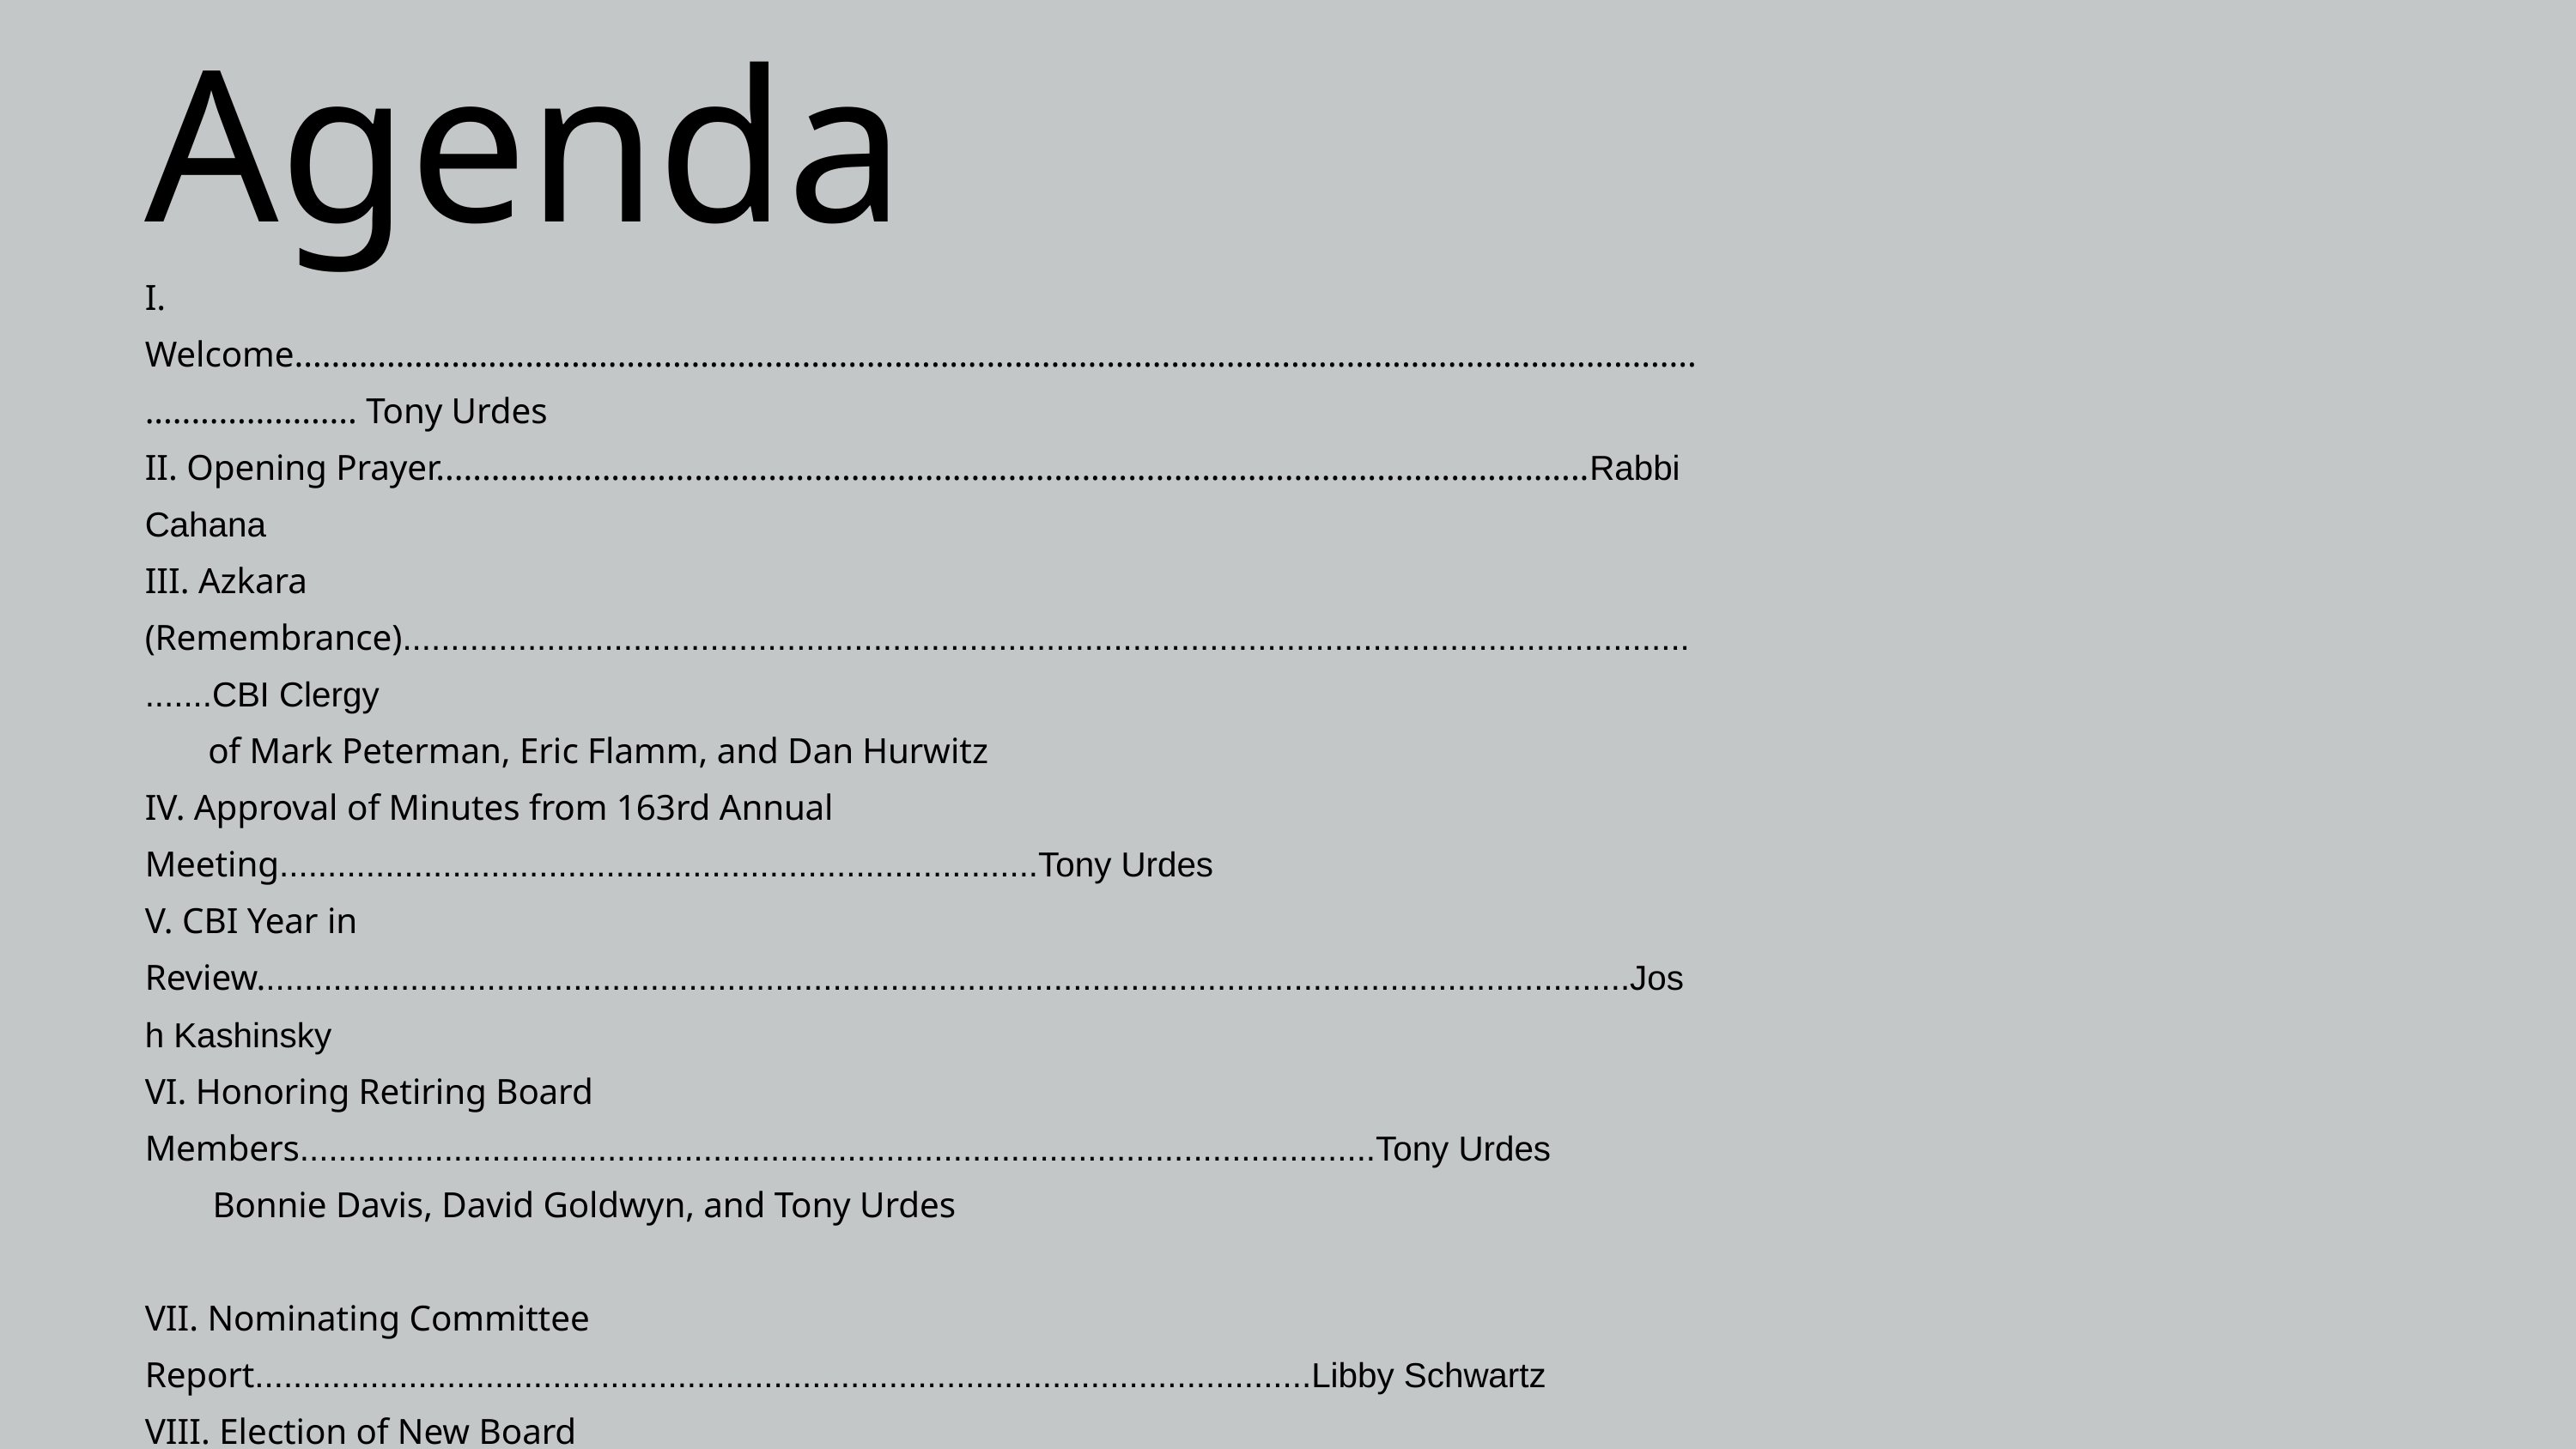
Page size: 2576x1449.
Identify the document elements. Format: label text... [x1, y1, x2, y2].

text_box Agenda [144, 36, 1425, 259]
text_box I. Welcome............................................................................................................................................................................... Tony Urdes II. Opening Prayer.............................................................................................................................Rabbi Cahana III. Azkara (Remembrance).............................................................................................................................................CBI Clergy of Mark Peterman, Eric Flamm, and Dan Hurwitz IV. Approval of Minutes from 163rd Annual Meeting...............................................................................Tony Urdes V. CBI Year in Review...............................................................................................................................................Josh Kashinsky VI. Honoring Retiring Board Members................................................................................................................Tony Urdes Bonnie Davis, David Goldwyn, and Tony Urdes VII. Nominating Committee Report..............................................................................................................Libby Schwartz VIII. Election of New Board Members..................................................................................................................Tony Urdes For Election to a New Two Year Term for 2022 - 2024 Susan Berniker, Gail Mandel, Susan Milstein, Elana Pirtle-Guiney For Reelection to Two Year Term for 2022 - 2024 Naomi Derner, Meryl Haber, Bill June, Shoshanna Lansberg, Sandy Lewis, Sarah Pitman Continuing Two Year Term for 2022 - 2024 Jeff Capen, Janet Hoffman,Christie Moore, Josh Remick, Sally Rosenfeld, Libby Schwartz IX. Blessing of the CBI Board ......................................................................................................................................Tony Urdes X. Closing .....................................................................................................................................................................................CBI Clergy [144, 259, 1706, 1449]
